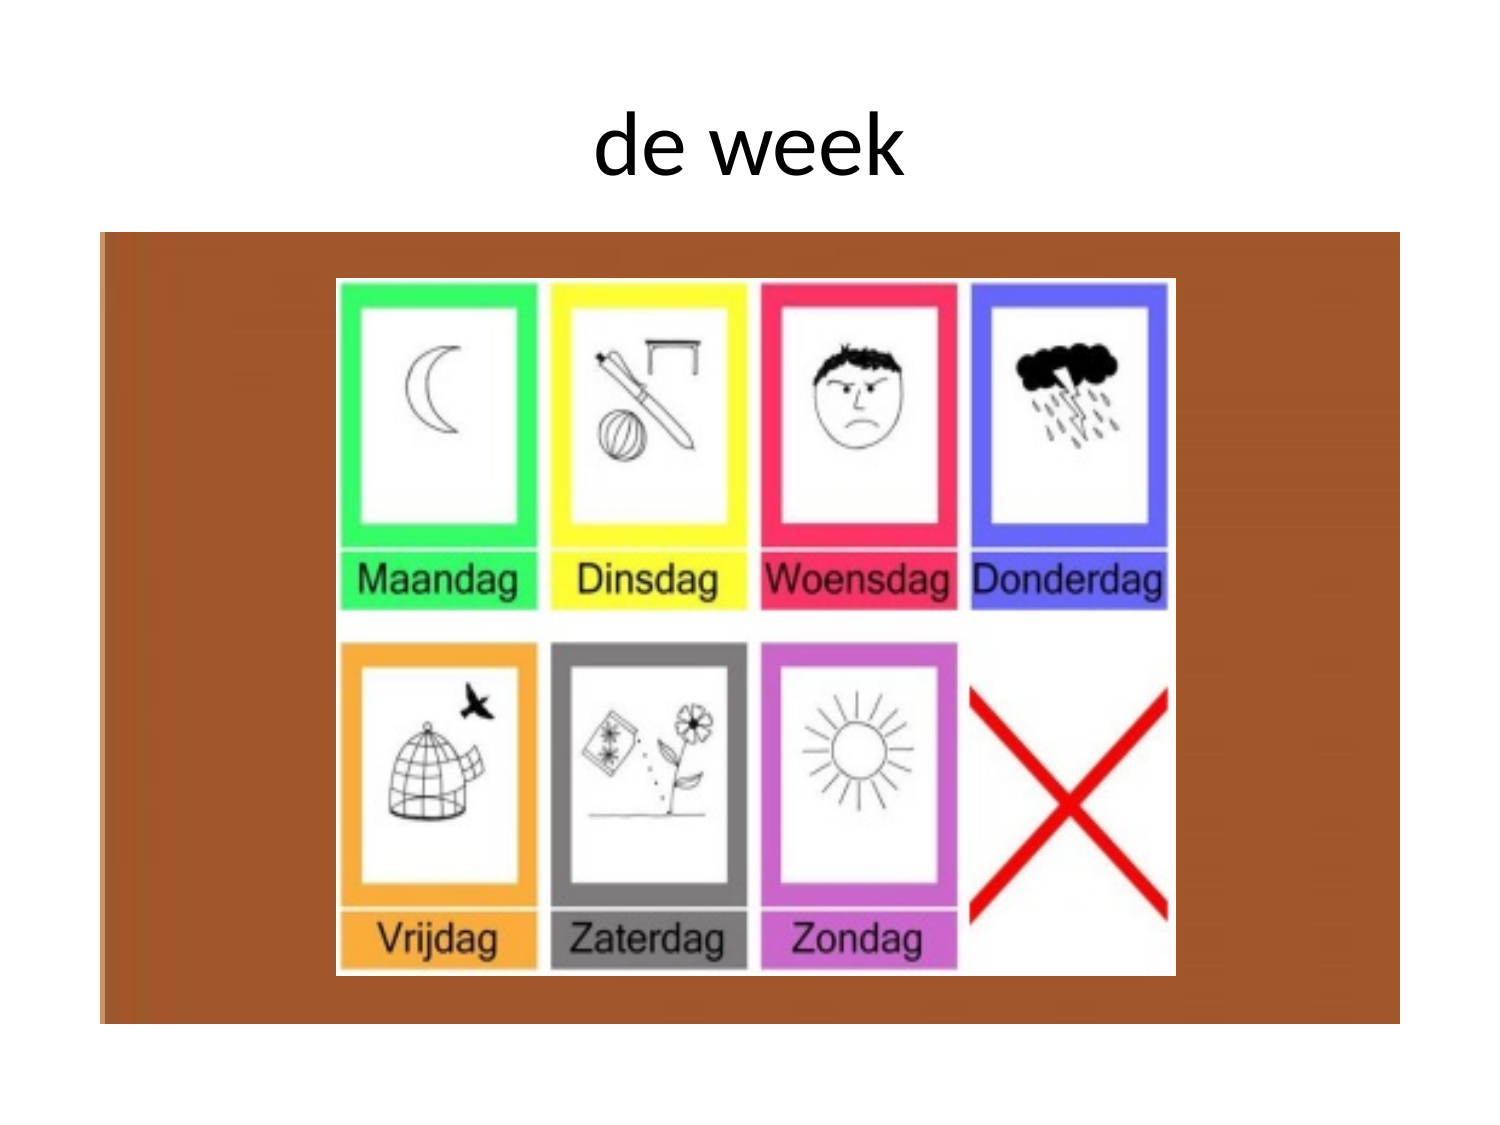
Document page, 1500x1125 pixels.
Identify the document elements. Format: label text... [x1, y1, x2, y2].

picture [100, 232, 1400, 1024]
title de week [75, 45, 1425, 233]
